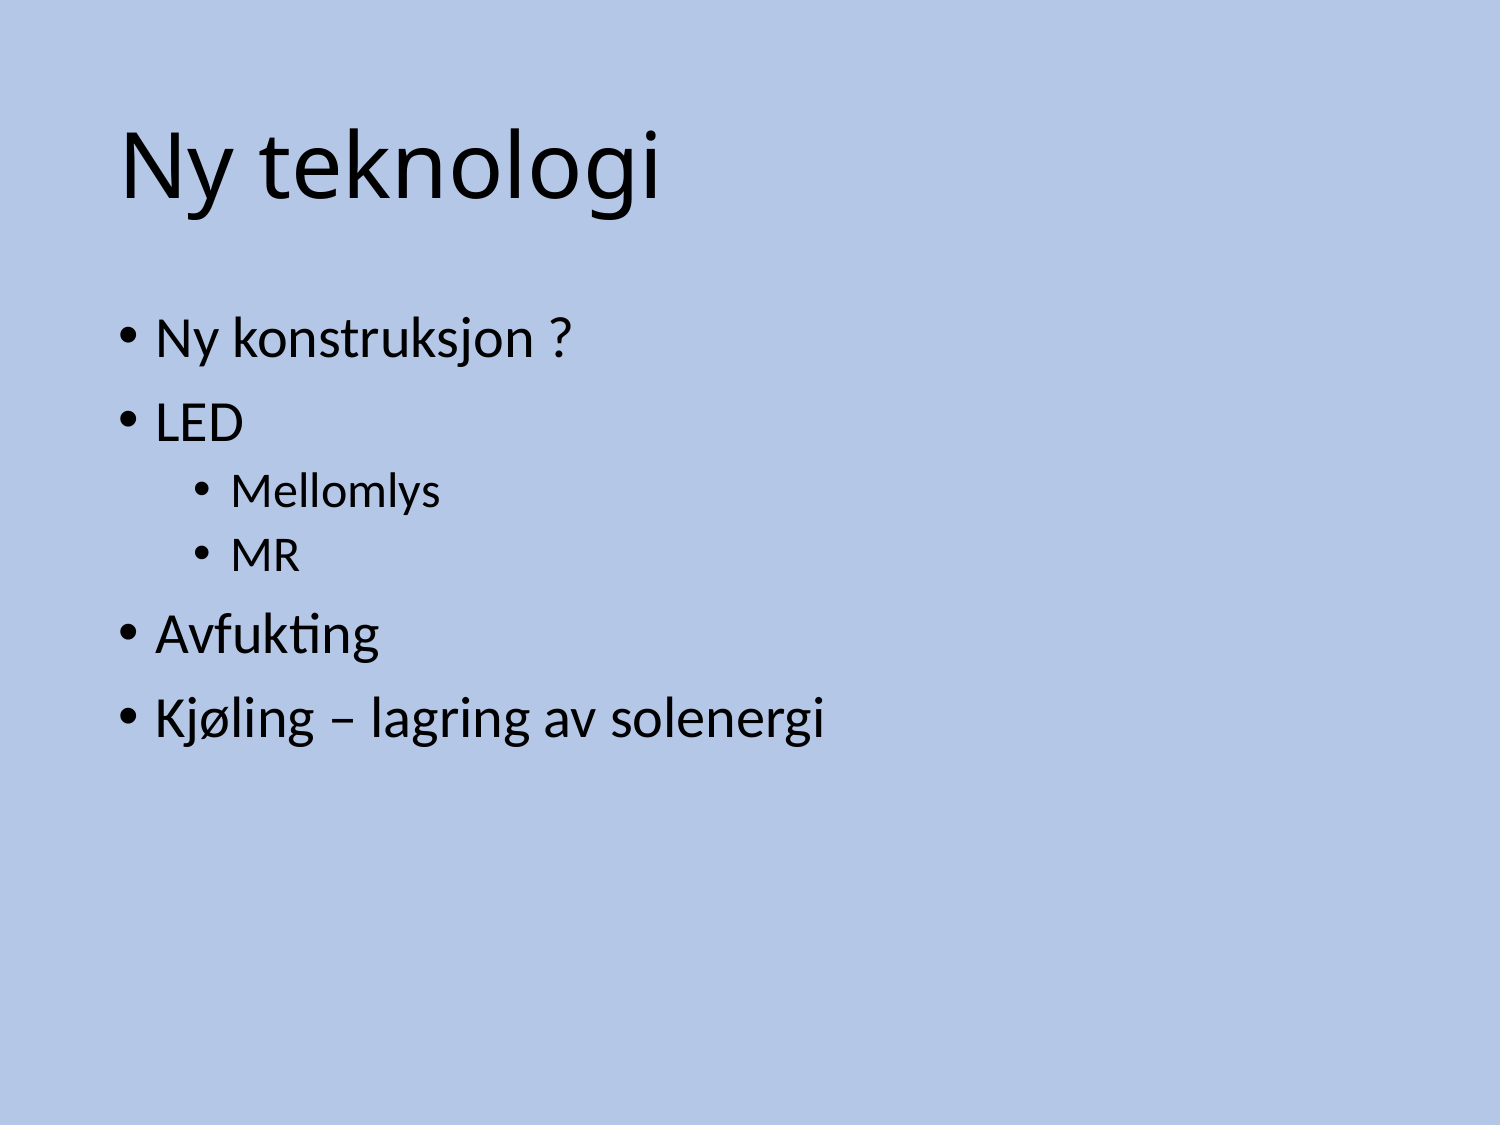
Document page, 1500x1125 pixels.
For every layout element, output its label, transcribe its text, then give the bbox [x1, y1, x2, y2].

title Ny teknologi [103, 59, 1397, 278]
list Ny konstruksjon ? LED Mellomlys MR Avfukting Kjøling – lagring av solenergi [103, 299, 1397, 1014]
